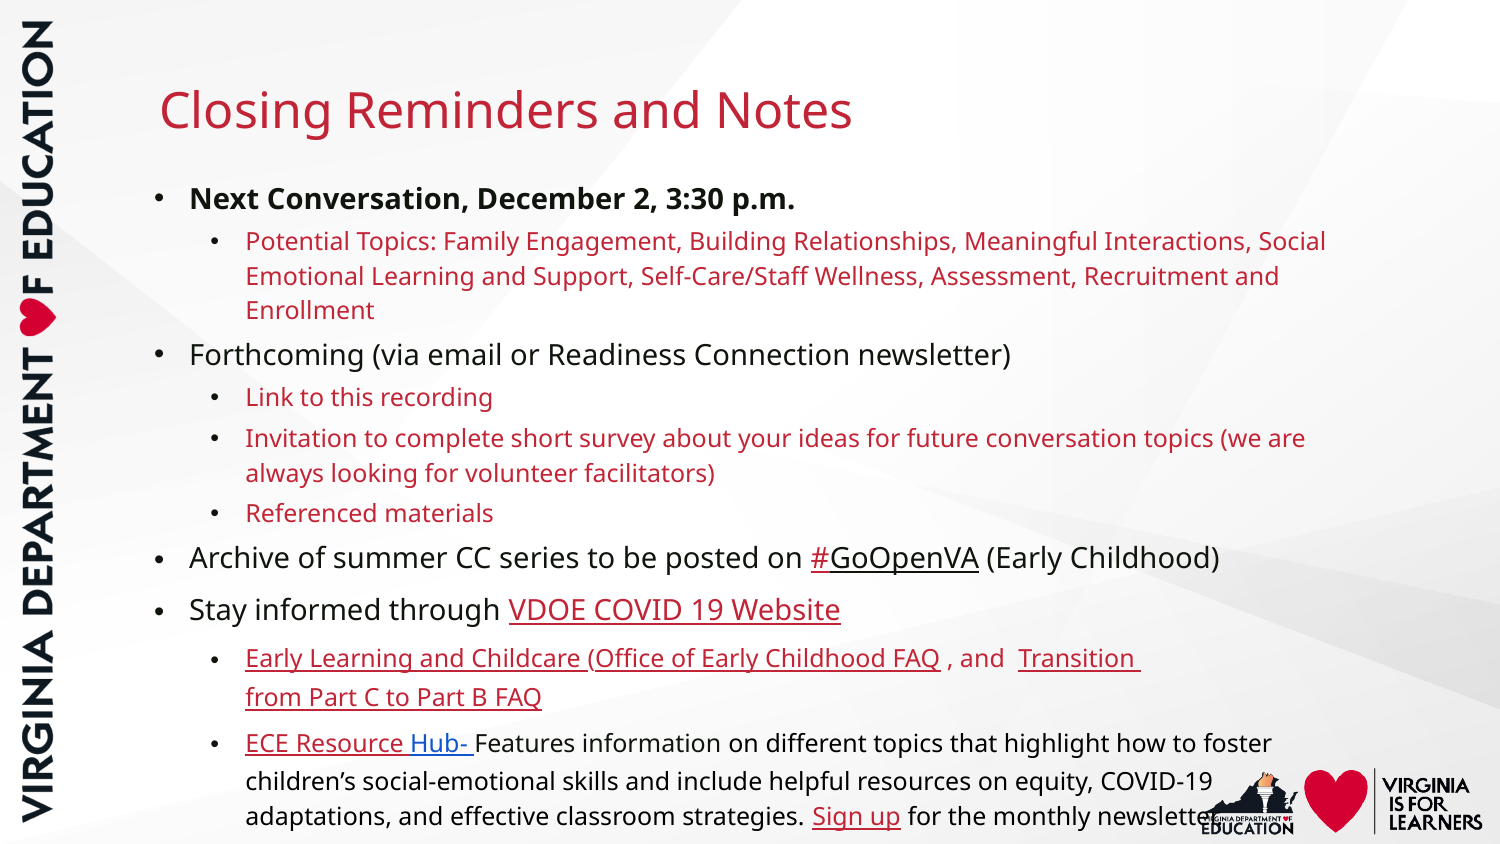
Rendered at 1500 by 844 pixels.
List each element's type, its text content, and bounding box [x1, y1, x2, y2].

picture [0, 0, 1500, 844]
title Closing Reminders and Notes [103, 31, 1397, 195]
list Next Conversation, December 2, 3:30 p.m. Potential Topics: Family Engagement, Building Relationships, Meaningful Interactions, Social Emotional Learning and Support, Self-Care/Staff Wellness, Assessment, Recruitment and Enrollment Forthcoming (via email or Readiness Connection newsletter) Link to this recording Invitation to complete short survey about your ideas for future conversation topics (we are always looking for volunteer facilitators) Referenced materials Archive of summer CC series to be posted on #GoOpenVA (Early Childhood) Stay informed through VDOE COVID 19 Website Early Learning and Childcare (Office of Early Childhood FAQ , and Transition from Part C to Part B FAQ ECE Resource Hub- Features information on different topics that highlight how to foster children’s social-emotional skills and include helpful resources on equity, COVID-19 adaptations, and effective classroom strategies. Sign up for the monthly newsletter. [142, 169, 1352, 785]
